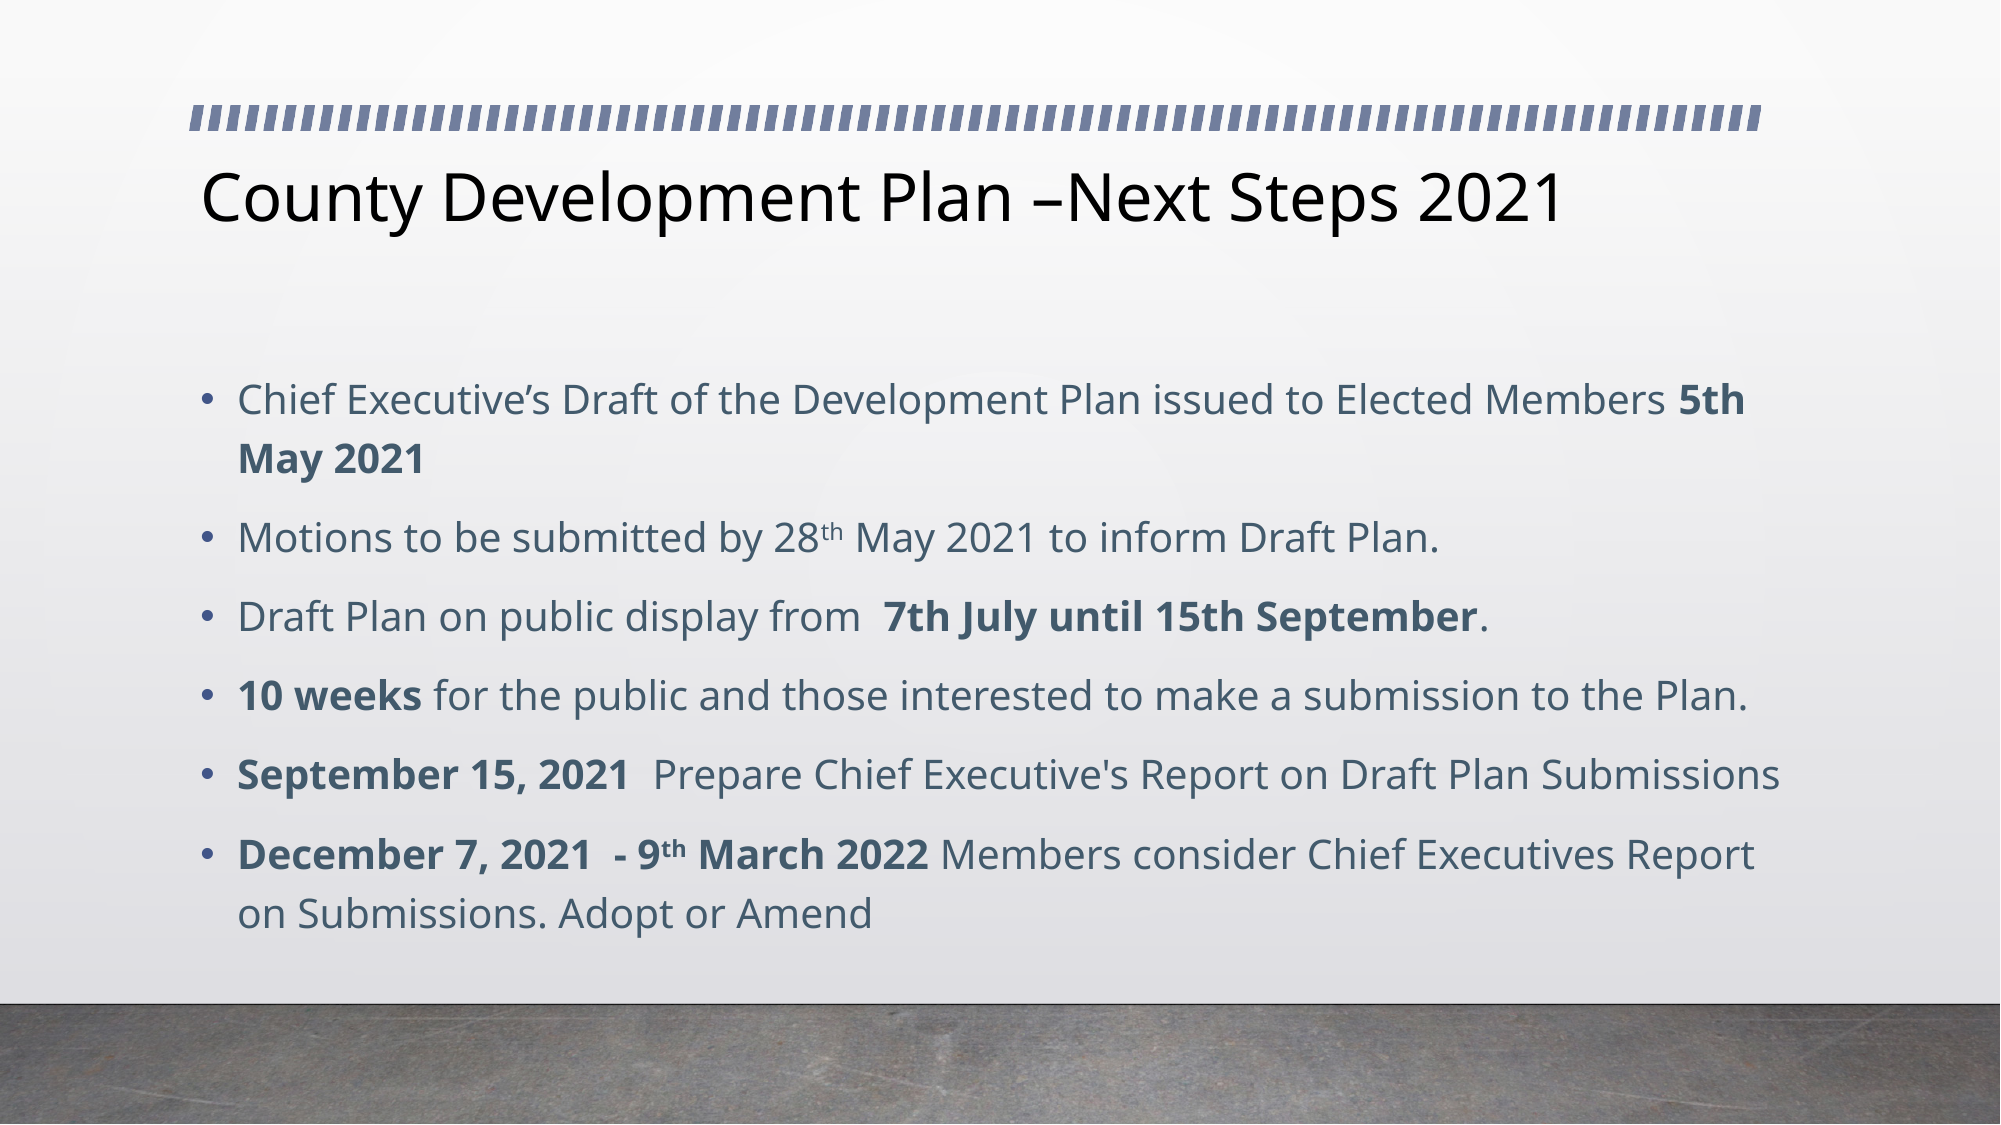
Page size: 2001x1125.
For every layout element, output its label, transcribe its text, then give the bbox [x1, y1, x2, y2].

list Chief Executive’s Draft of the Development Plan issued to Elected Members 5th May 2021 Motions to be submitted by 28th May 2021 to inform Draft Plan. Draft Plan on public display from 7th July until 15th September. 10 weeks for the public and those interested to make a submission to the Plan. September 15, 2021 Prepare Chief Executive's Report on Draft Plan Submissions December 7, 2021 - 9th March 2022 Members consider Chief Executives Report on Submissions. Adopt or Amend [185, 356, 1808, 951]
picture [0, 1004, 2000, 1124]
title County Development Plan –Next Steps 2021 [185, 156, 1761, 329]
